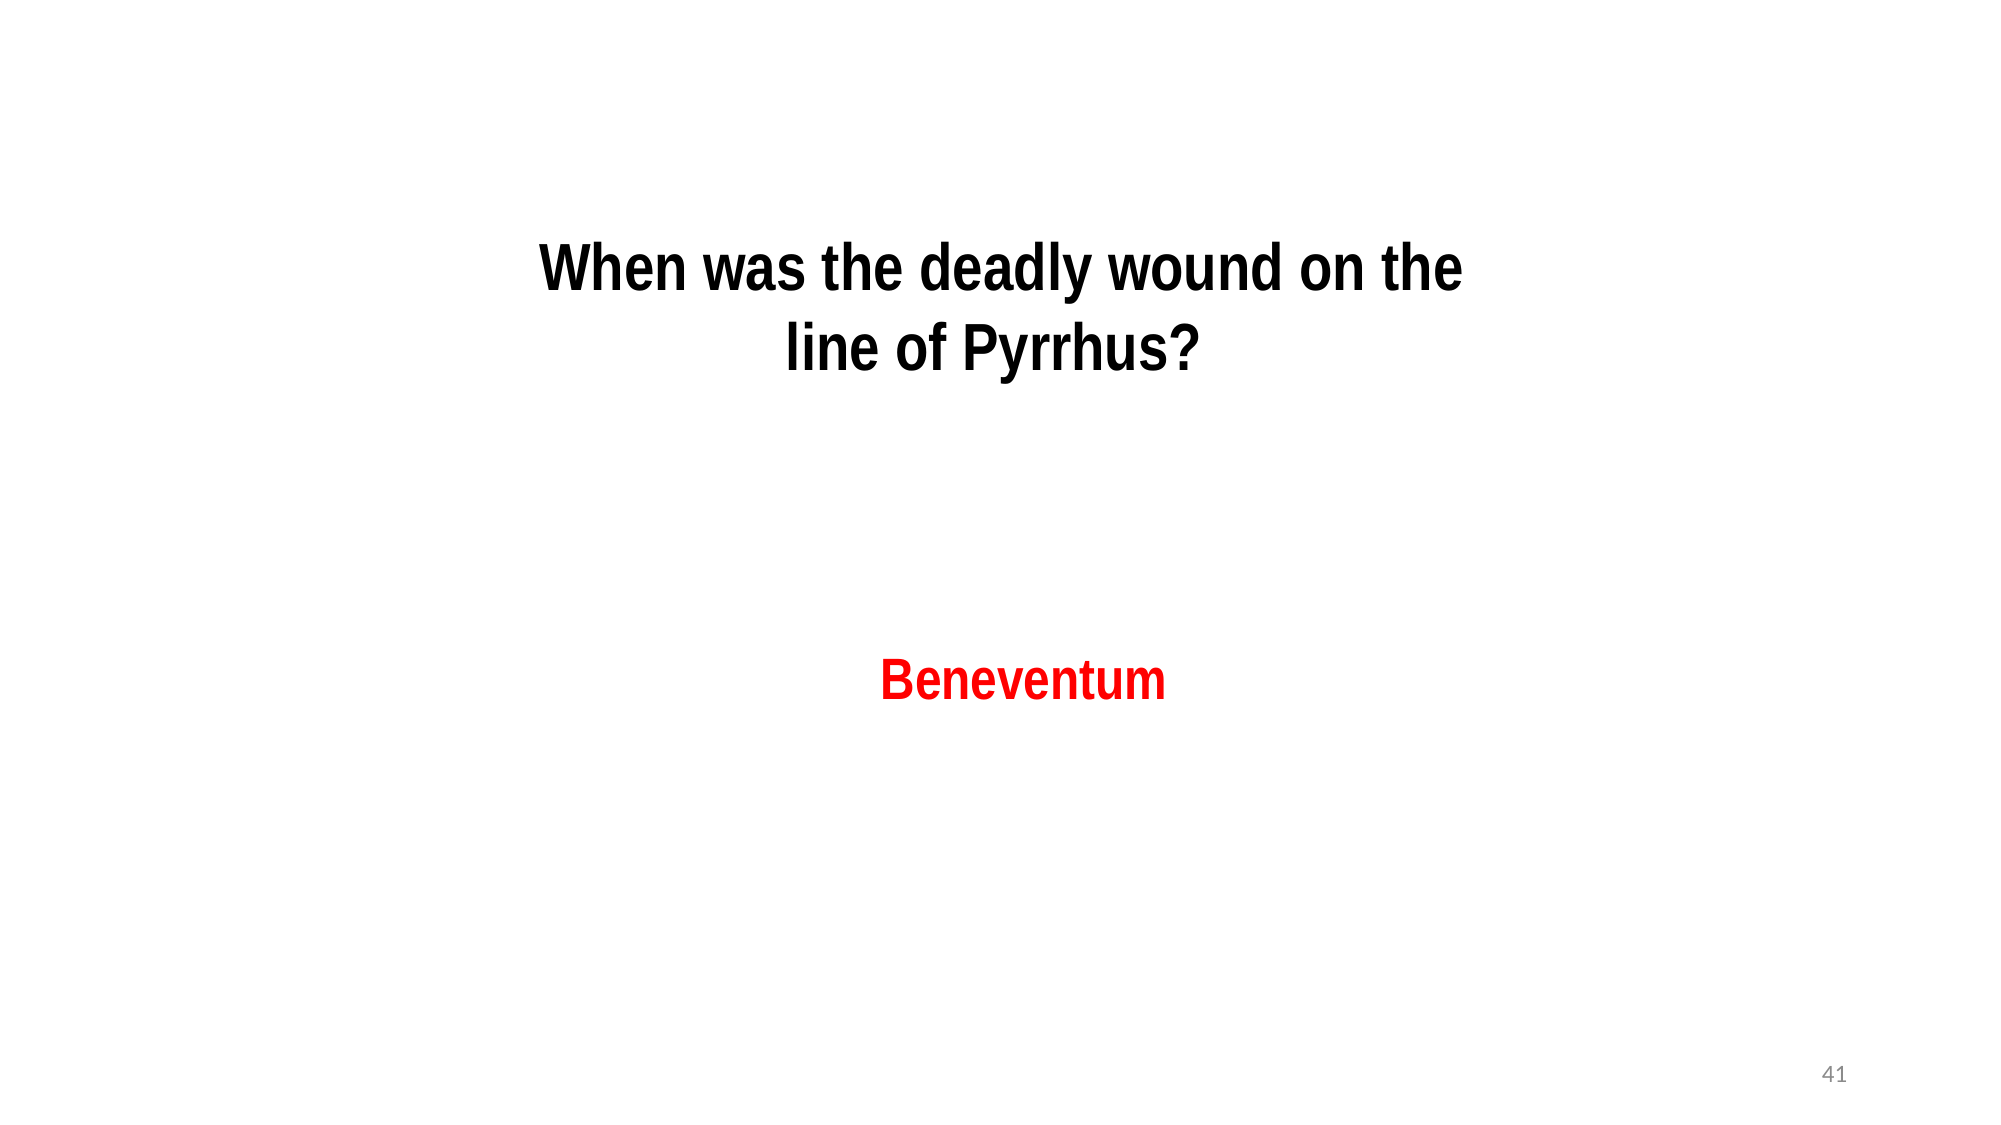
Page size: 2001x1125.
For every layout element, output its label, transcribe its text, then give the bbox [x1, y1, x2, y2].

text_box When was the deadly wound on the line of Pyrrhus? [480, 216, 1525, 472]
text_box Beneventum [524, 633, 1525, 719]
slide_number 41 [1412, 1042, 1863, 1103]
